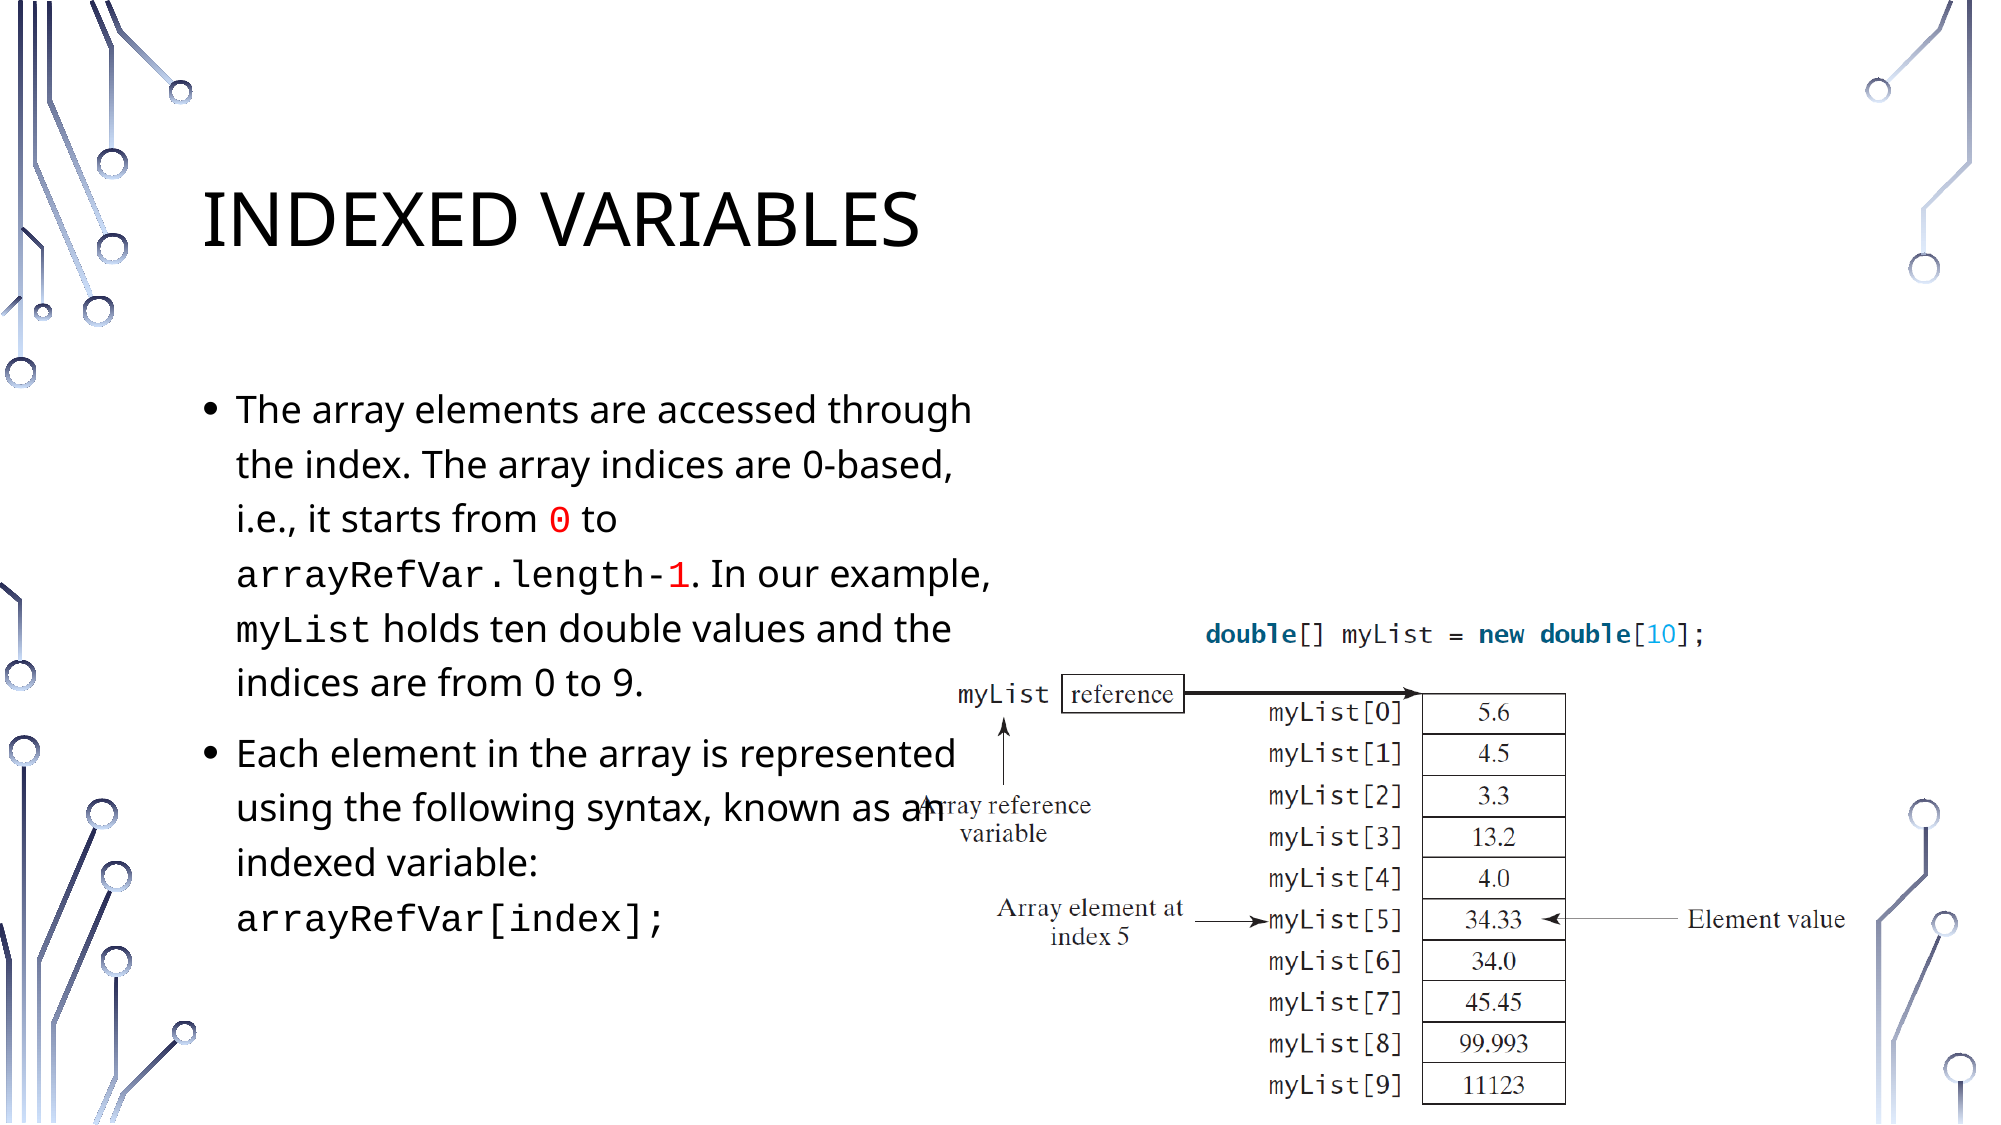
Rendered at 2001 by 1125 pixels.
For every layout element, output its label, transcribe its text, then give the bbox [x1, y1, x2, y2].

list The array elements are accessed through the index. The array indices are 0-based, i.e., it starts from 0 to arrayRefVar.length-1. In our example, myList holds ten double values and the indices are from 0 to 9. Each element in the array is represented using the following syntax, known as an indexed variable: arrayRefVar[index]; [187, 369, 1013, 950]
title Indexed Variables [187, 101, 1813, 344]
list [902, 608, 1855, 1110]
